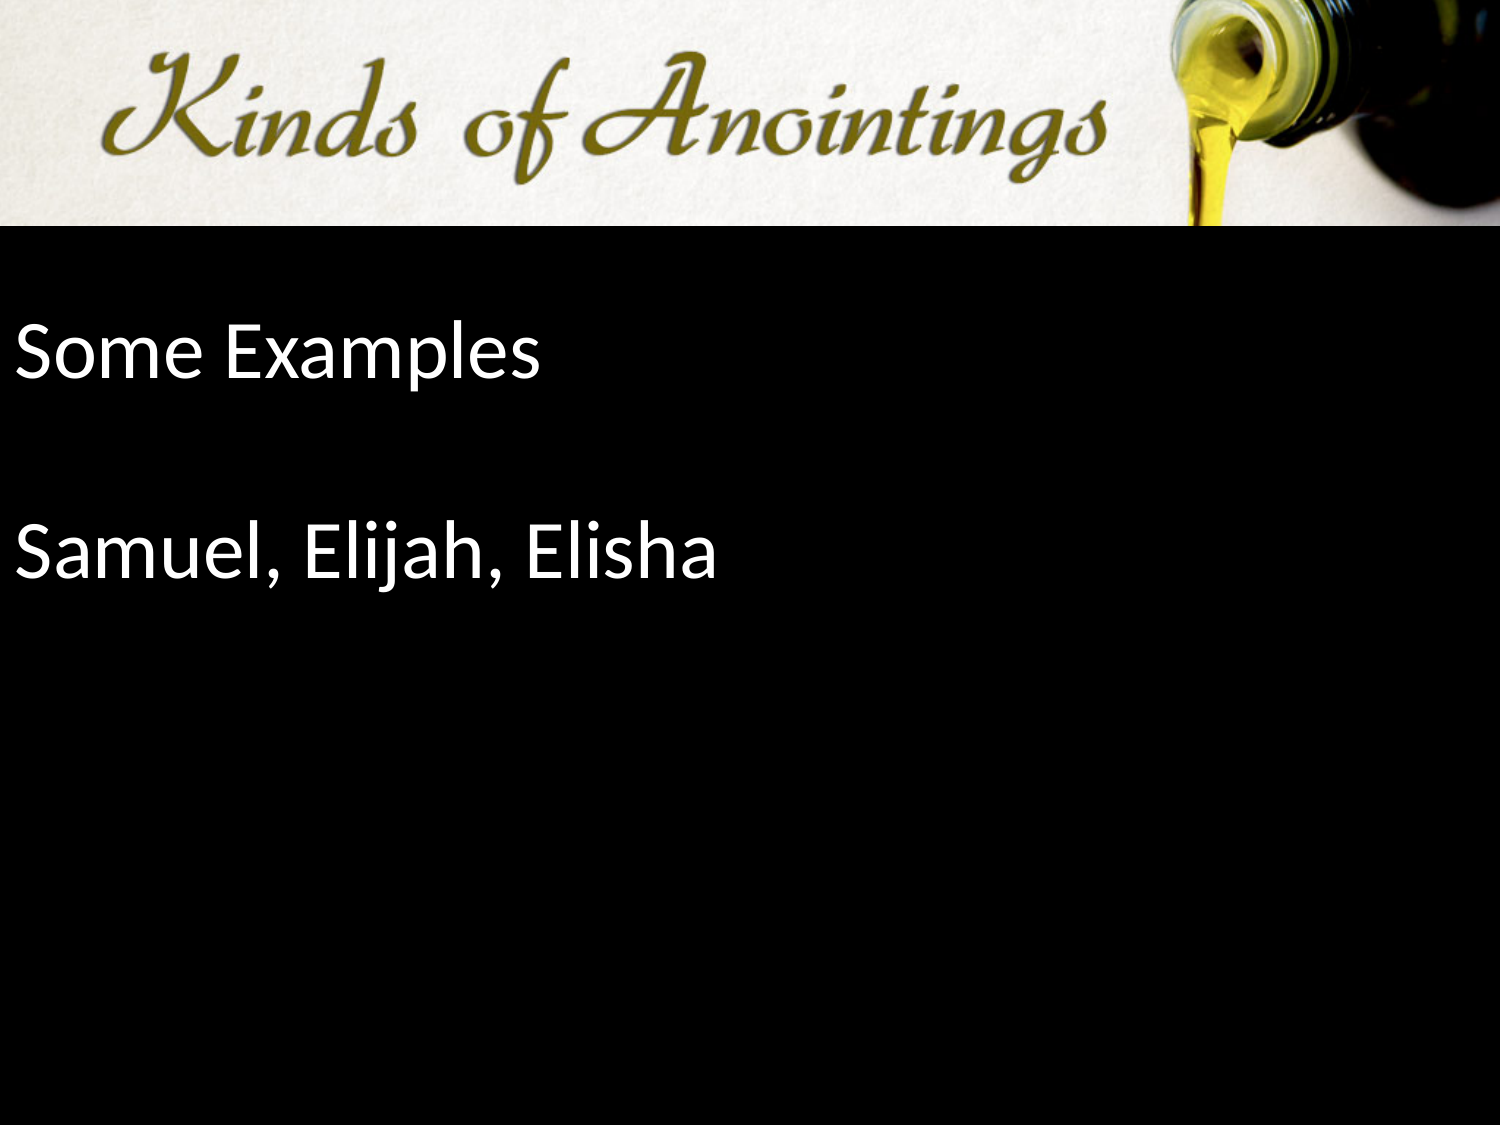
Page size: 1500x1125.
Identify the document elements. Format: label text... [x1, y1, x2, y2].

text_box Some Examples Samuel, Elijah, Elisha [0, 287, 1500, 603]
picture [0, 0, 1500, 226]
